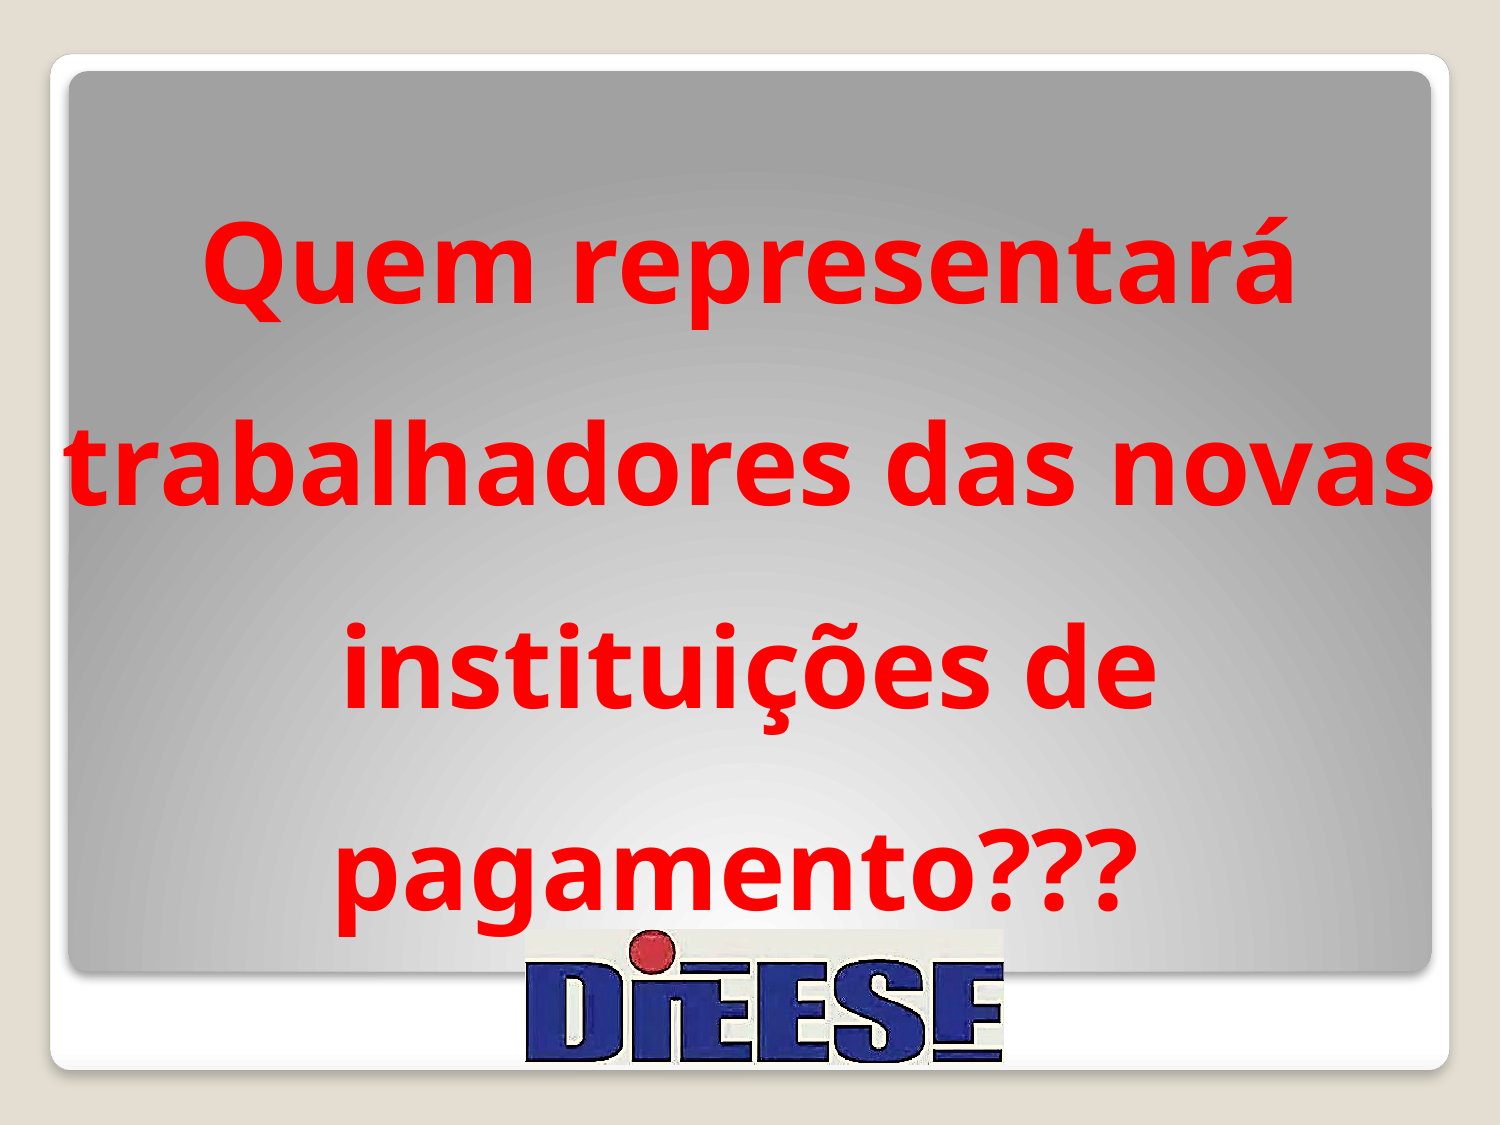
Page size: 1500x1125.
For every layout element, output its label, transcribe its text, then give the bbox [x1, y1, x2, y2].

title Quem representará trabalhadores das novas instituições de pagamento??? [0, 66, 1500, 941]
picture [525, 929, 1004, 1065]
